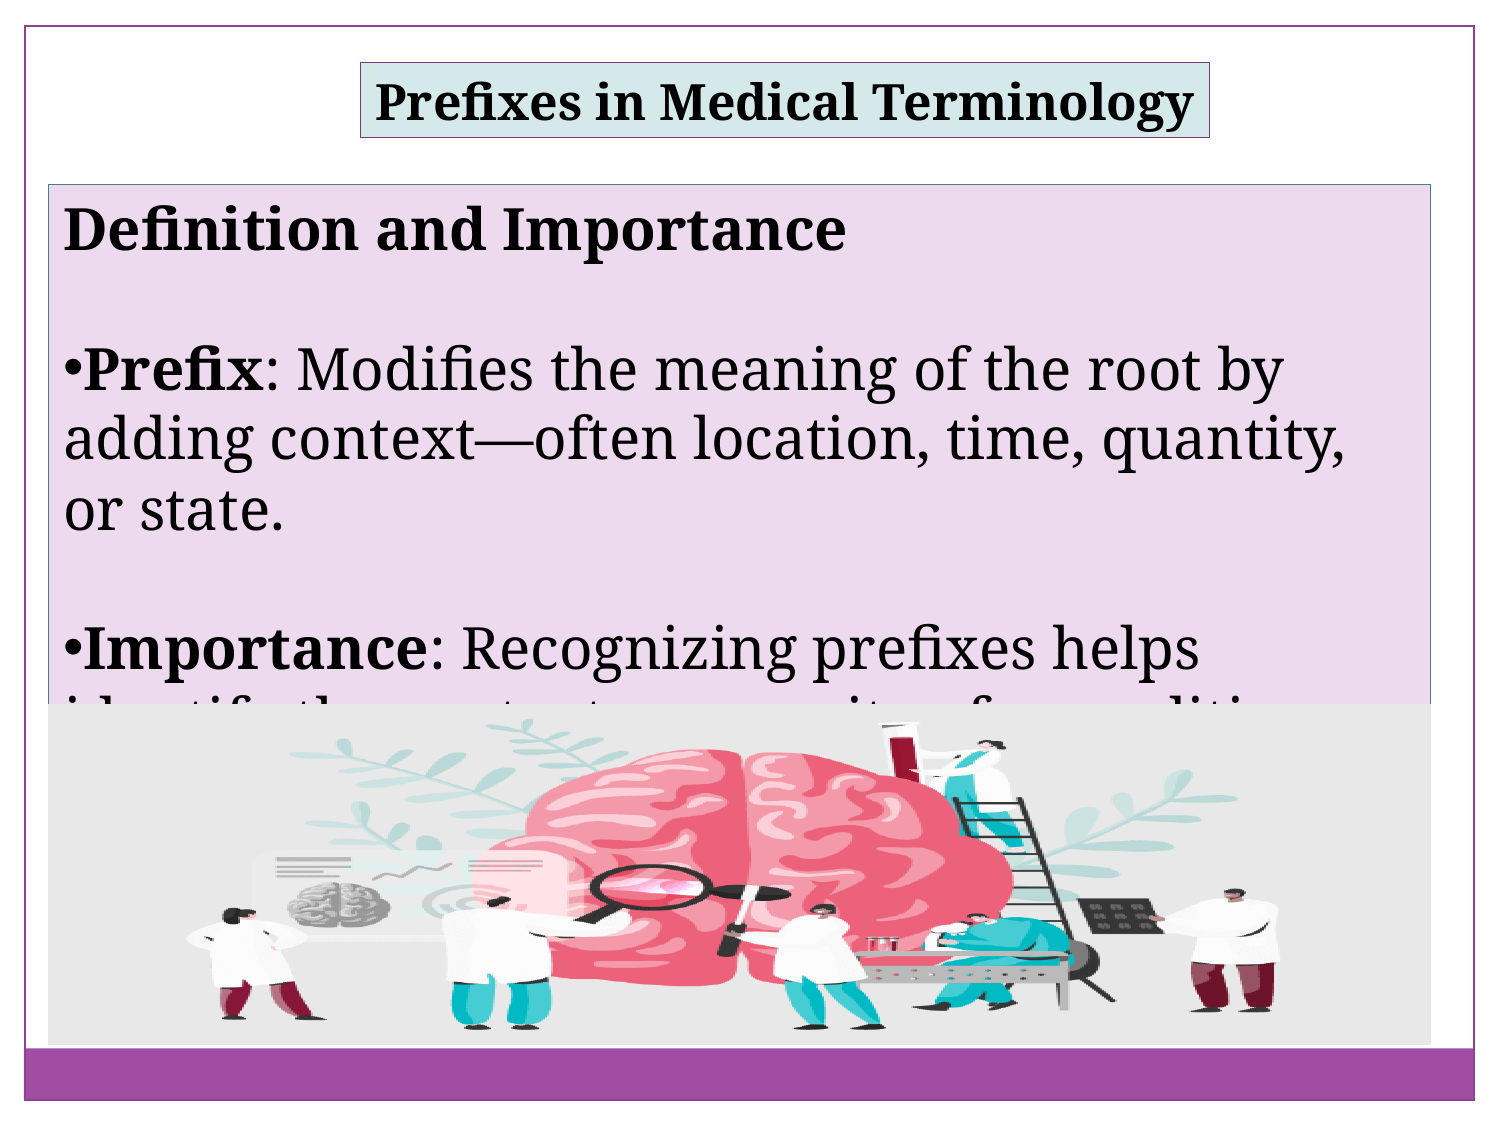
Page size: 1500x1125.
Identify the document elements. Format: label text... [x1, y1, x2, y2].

text_box Prefixes in Medical Terminology [360, 62, 1210, 138]
text_box Definition and Importance Prefix: Modifies the meaning of the root by adding context—often location, time, quantity, or state. Importance: Recognizing prefixes helps identify the context or severity of a condition. [48, 184, 1431, 703]
picture [48, 703, 1431, 1045]
